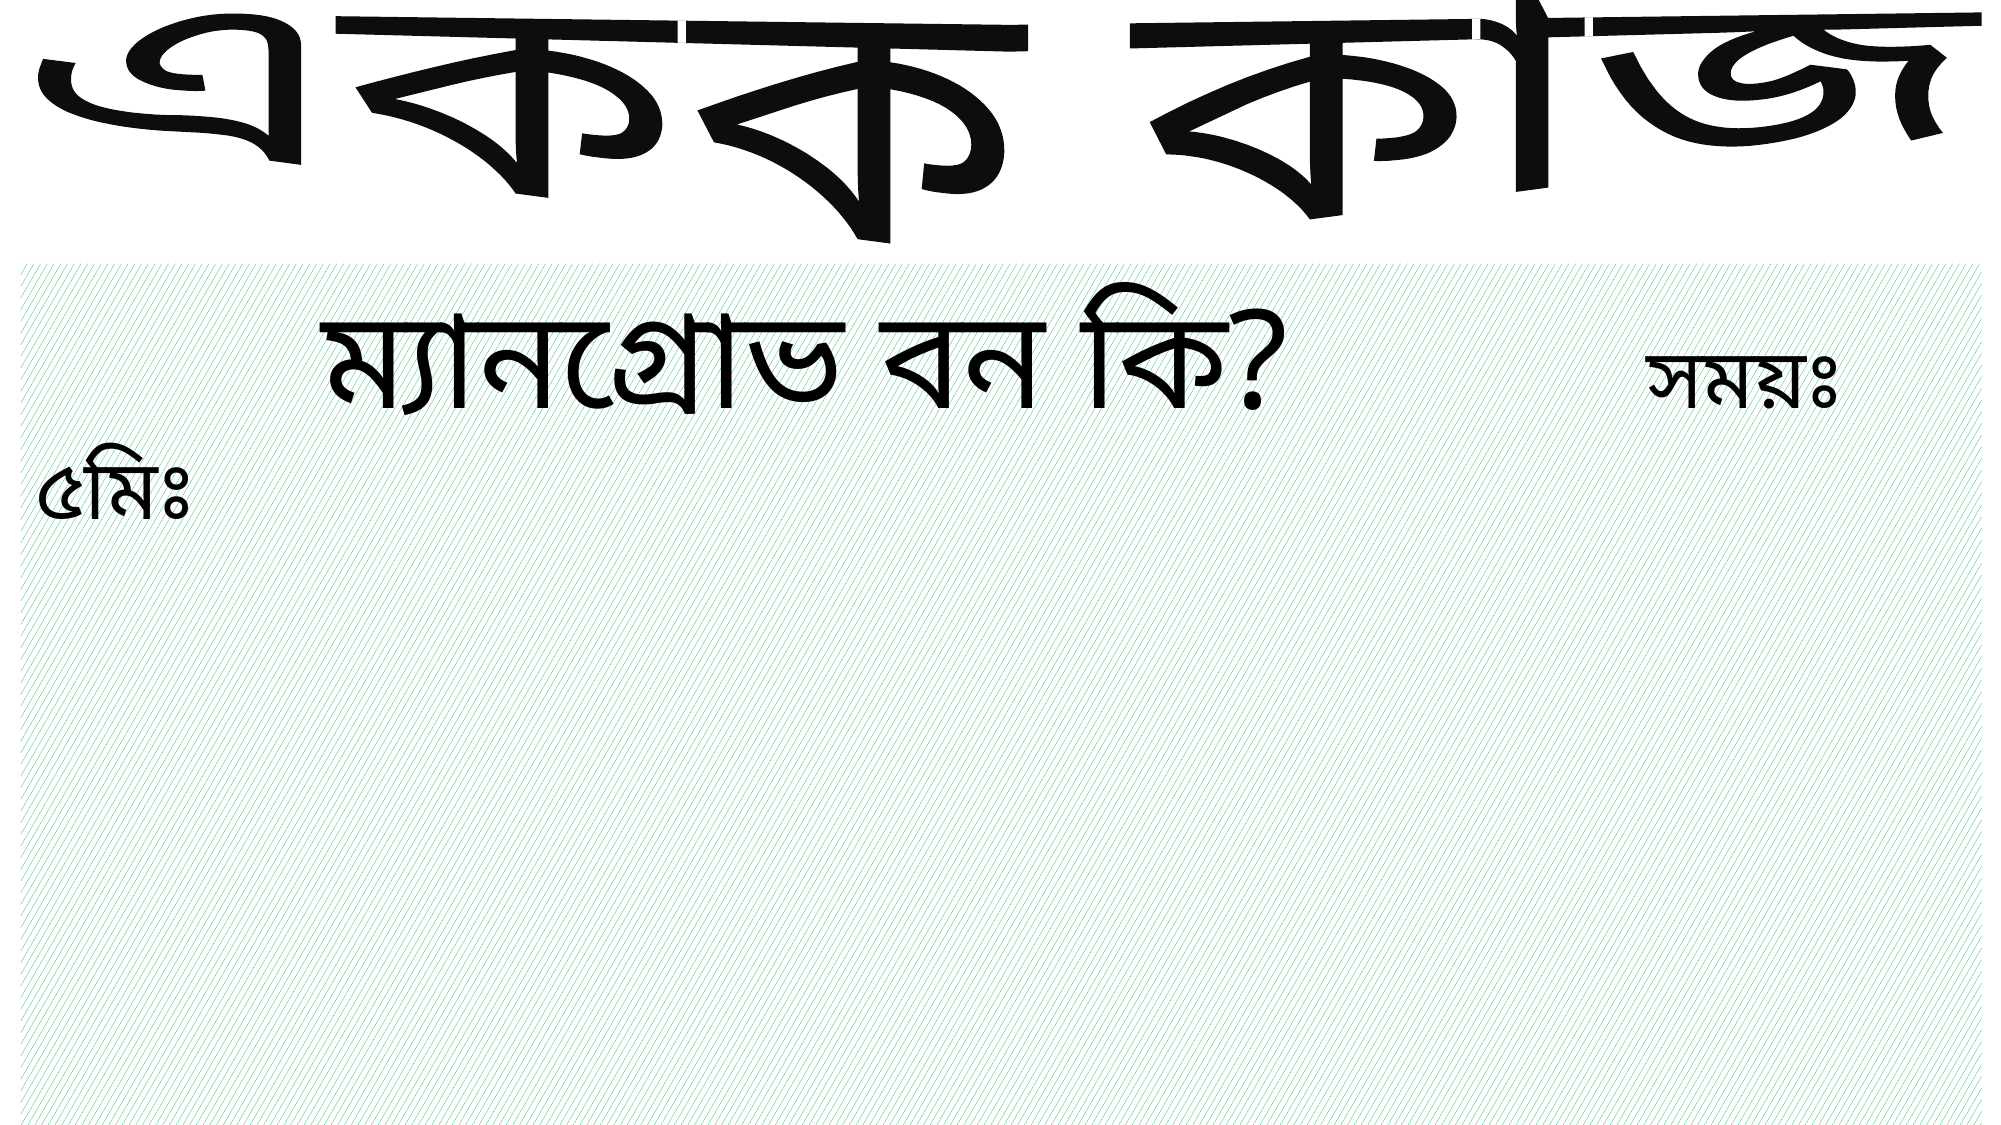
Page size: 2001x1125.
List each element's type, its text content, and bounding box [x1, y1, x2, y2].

text_box ম্যানগ্রোভ বন কি? সময়ঃ ৫মিঃ [20, 263, 1982, 1125]
